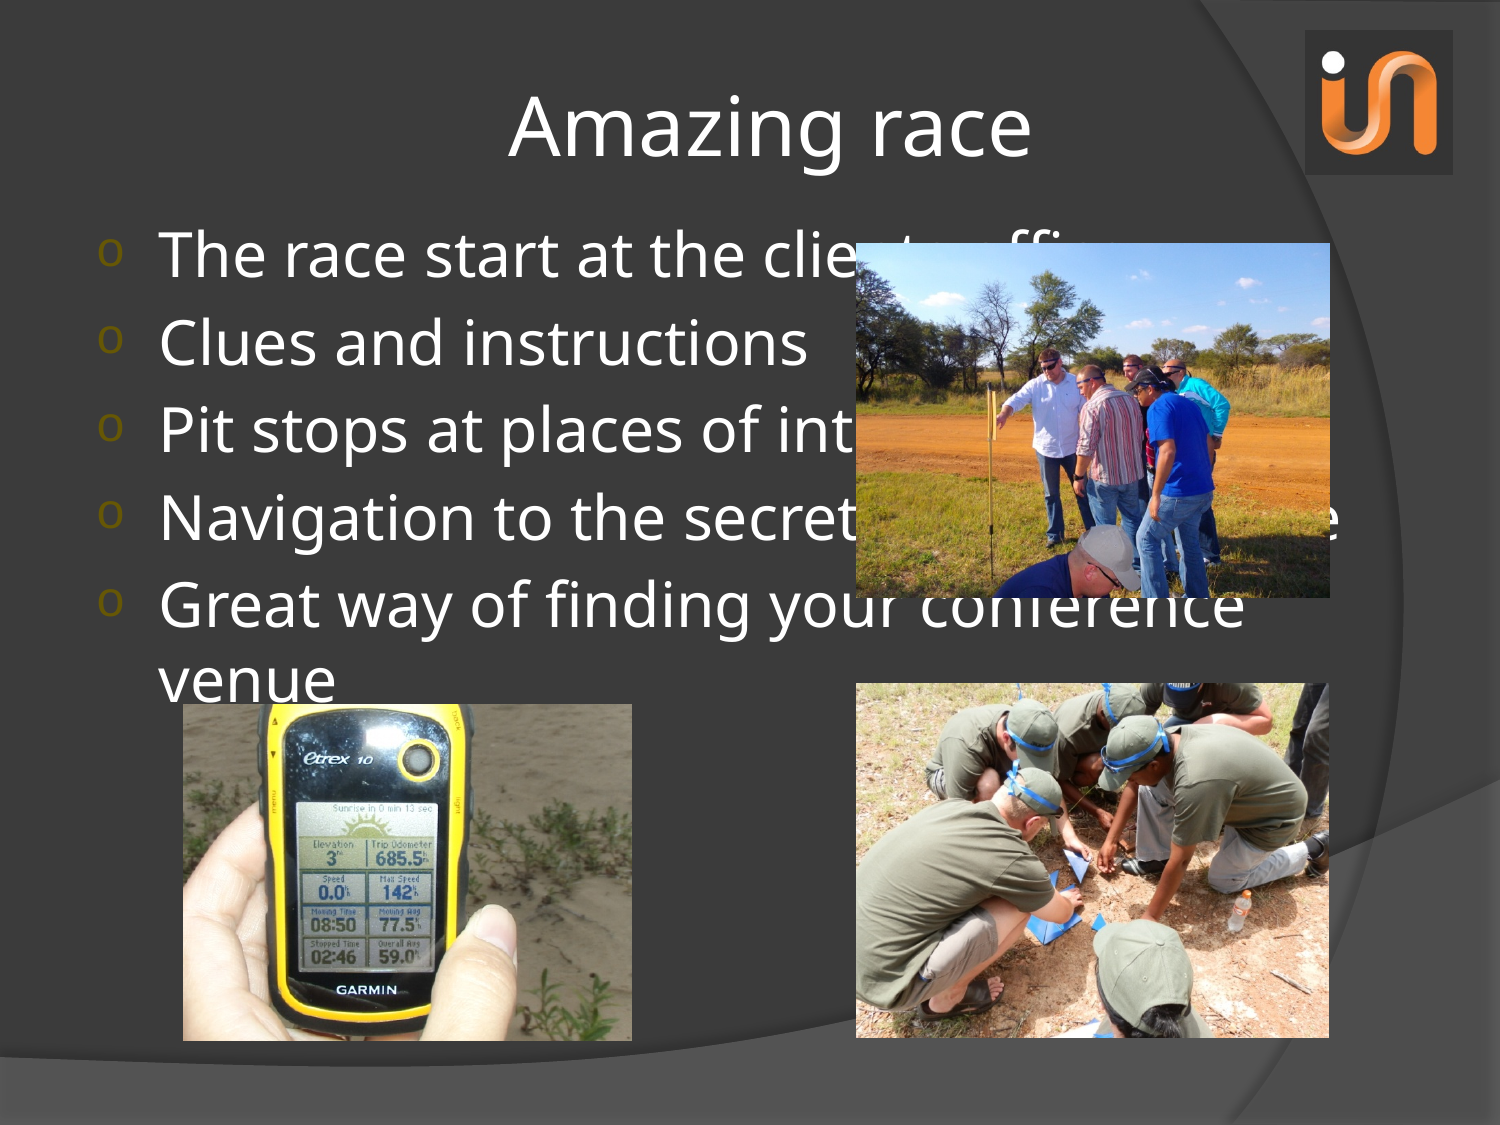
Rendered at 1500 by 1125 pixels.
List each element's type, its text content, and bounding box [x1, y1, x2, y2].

list The race start at the clients office Clues and instructions Pit stops at places of interest Navigation to the secretly booked venue Great way of finding your conference venue [75, 208, 1425, 776]
picture [182, 703, 633, 1042]
title Amazing race [100, 66, 1443, 263]
picture [856, 683, 1330, 1039]
picture [855, 243, 1330, 599]
picture [1304, 30, 1453, 175]
